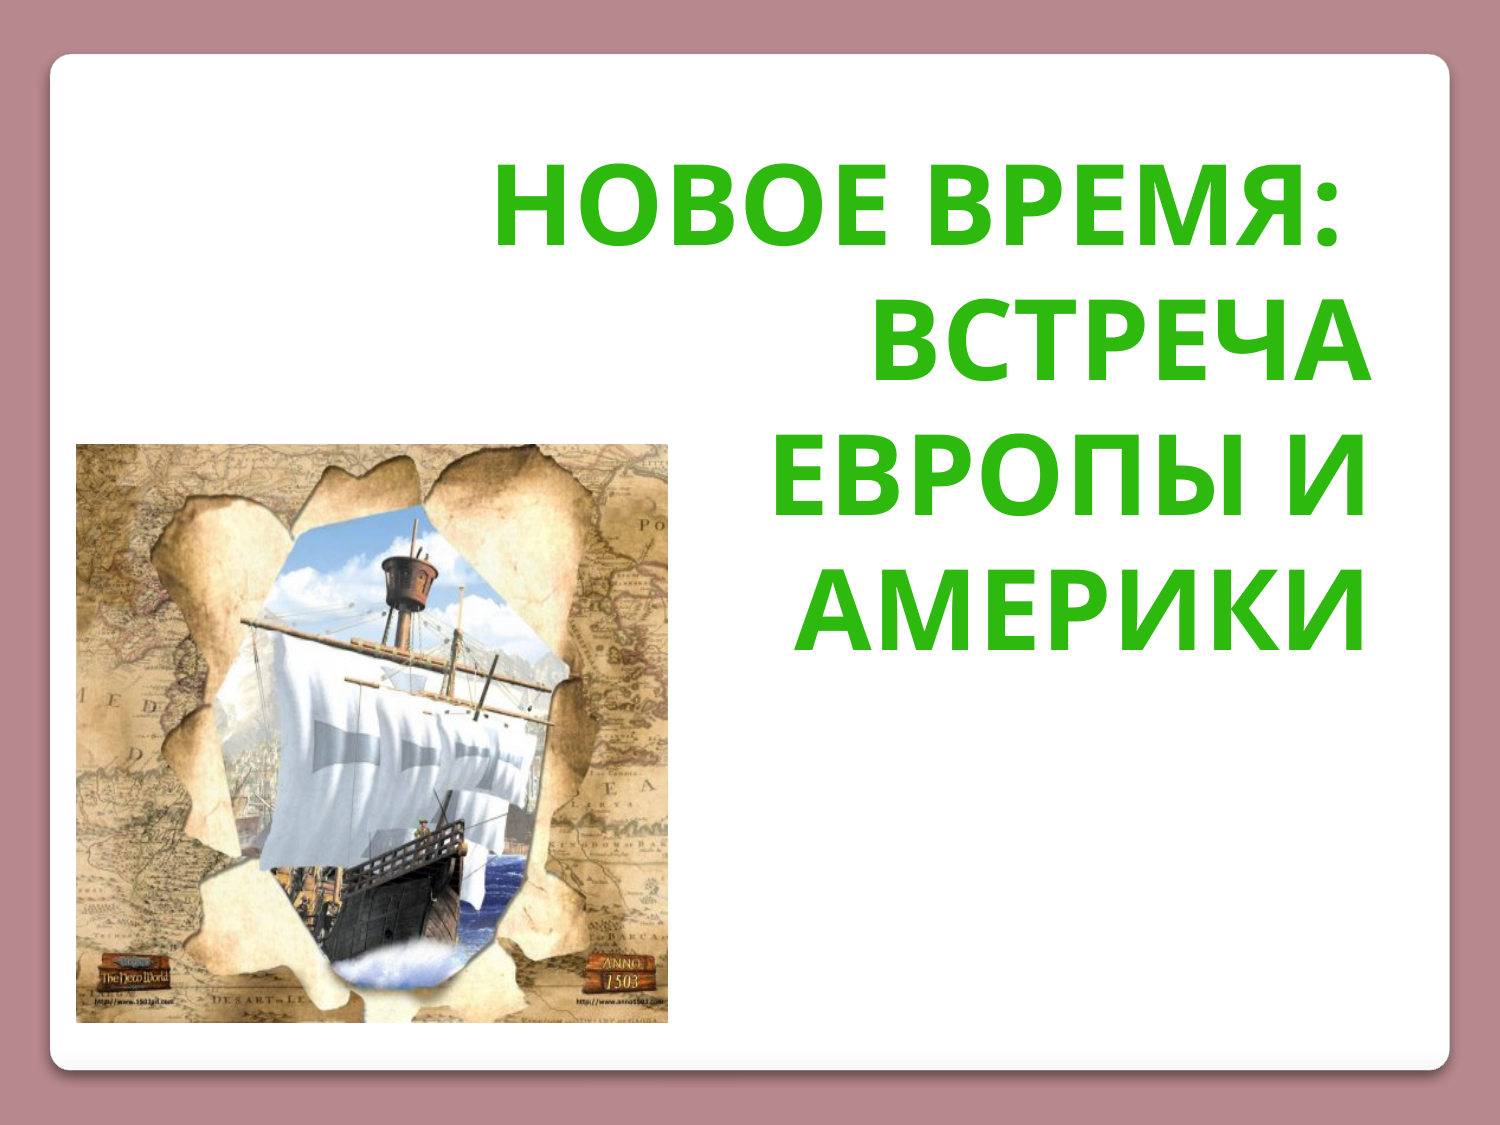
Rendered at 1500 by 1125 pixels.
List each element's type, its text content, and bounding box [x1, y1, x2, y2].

text_box Новое время: Встреча Европы и америки [383, 125, 1388, 681]
picture [76, 444, 668, 1023]
